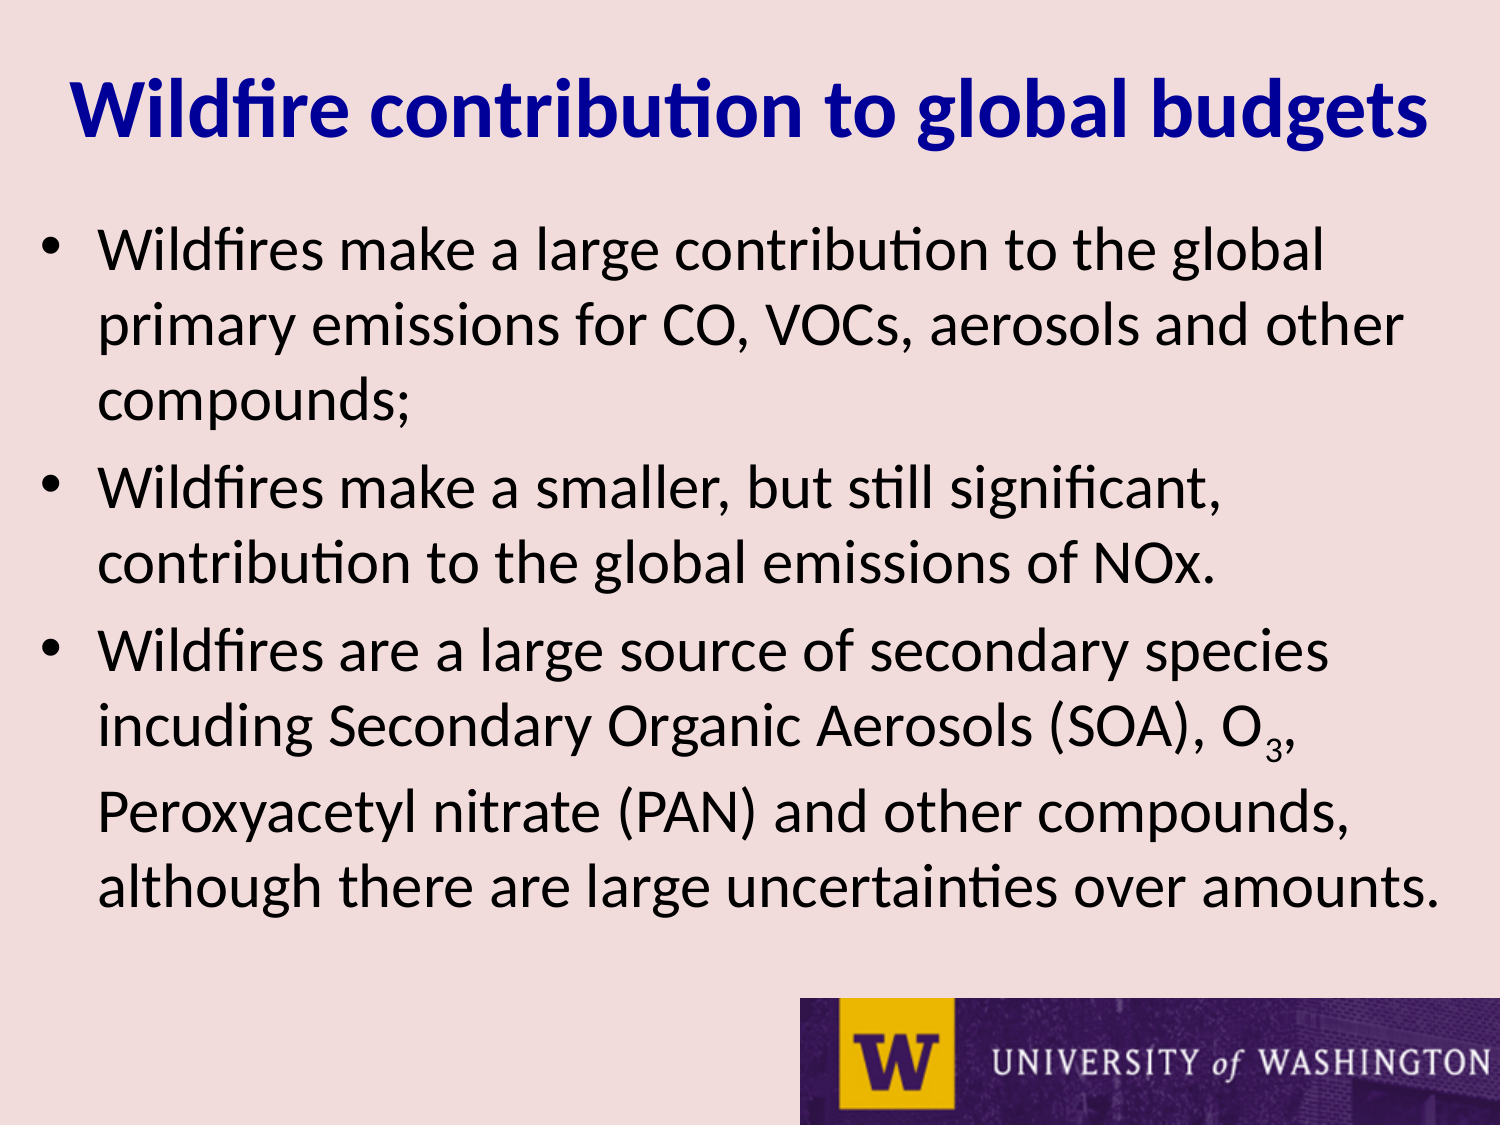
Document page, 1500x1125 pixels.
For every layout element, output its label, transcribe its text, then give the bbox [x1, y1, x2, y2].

picture [800, 998, 1500, 1125]
title Wildfire contribution to global budgets [0, 45, 1500, 163]
list Wildfires make a large contribution to the global primary emissions for CO, VOCs, aerosols and other compounds; Wildfires make a smaller, but still significant, contribution to the global emissions of NOx. Wildfires are a large source of secondary species incuding Secondary Organic Aerosols (SOA), O3, Peroxyacetyl nitrate (PAN) and other compounds, although there are large uncertainties over amounts. [24, 200, 1475, 943]
